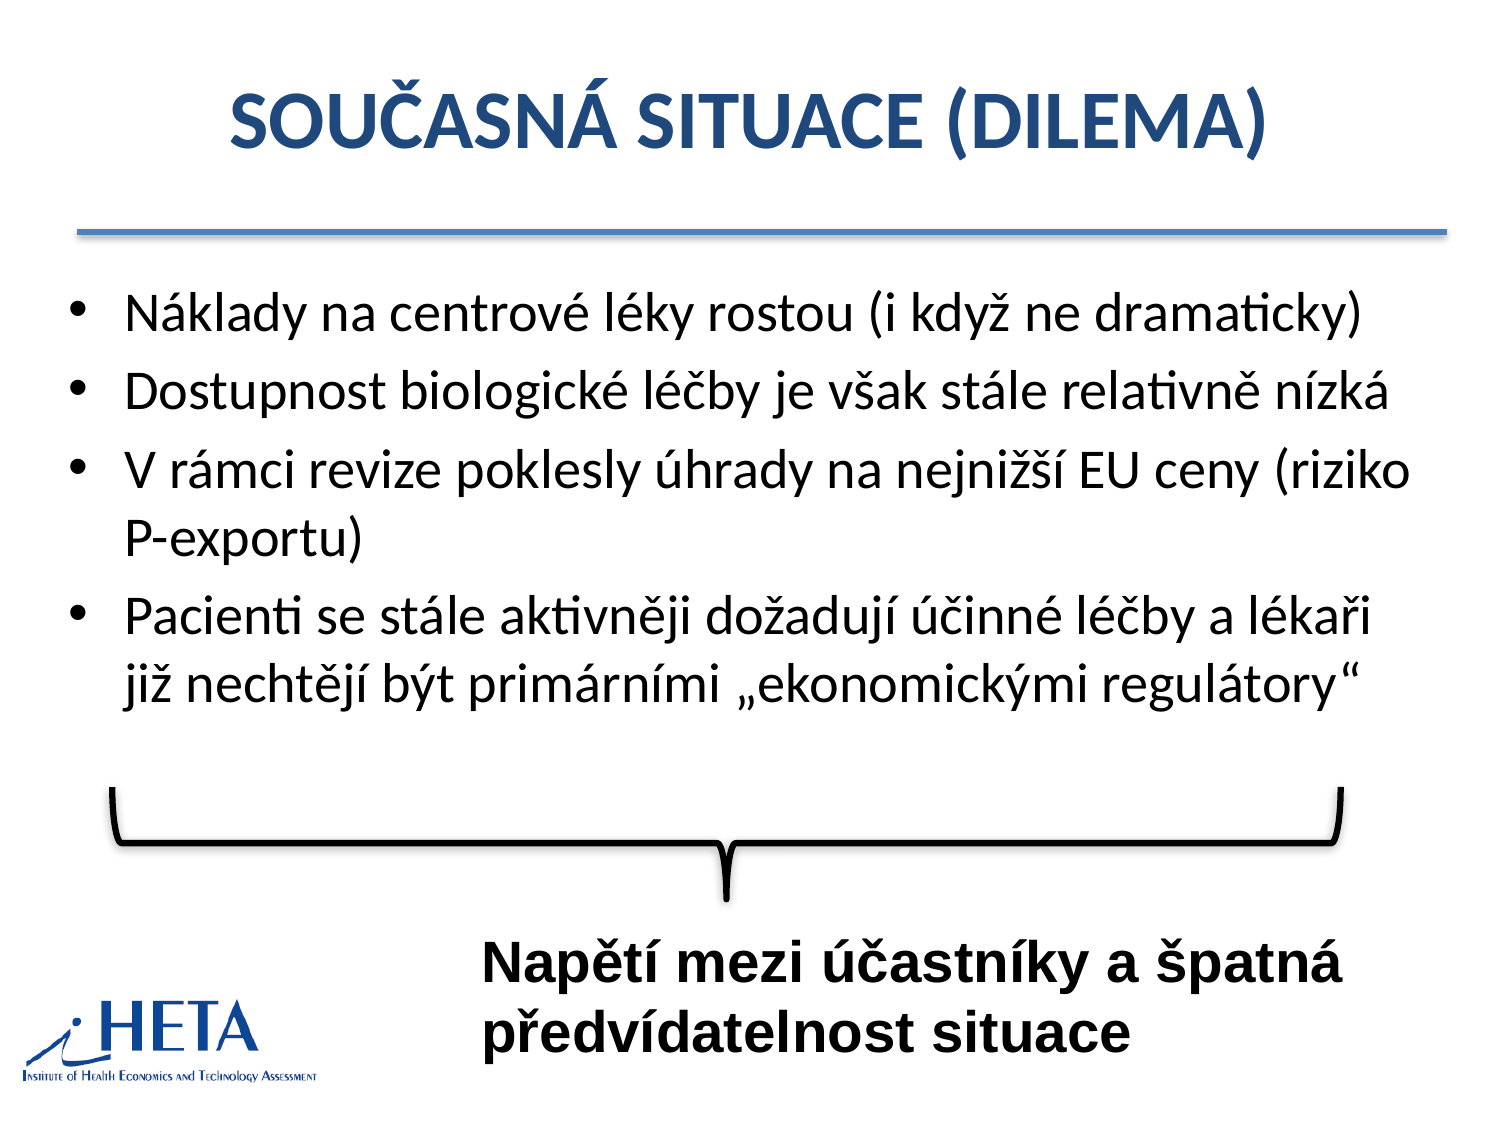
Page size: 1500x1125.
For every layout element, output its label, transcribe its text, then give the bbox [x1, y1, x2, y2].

text_box [112, 786, 1341, 900]
picture [0, 953, 343, 1125]
title SOUČASNÁ SITUACE (DILEMA) [74, 44, 1426, 185]
list Náklady na centrové léky rostou (i když ne dramaticky) Dostupnost biologické léčby je však stále relativně nízká V rámci revize poklesly úhrady na nejnižší EU ceny (riziko P-exportu) Pacienti se stále aktivněji dožadují účinné léčby a lékaři již nechtějí být primárními „ekonomickými regulátory“ [52, 266, 1439, 752]
text_box Napětí mezi účastníky a špatná předvídatelnost situace [466, 916, 1424, 1072]
